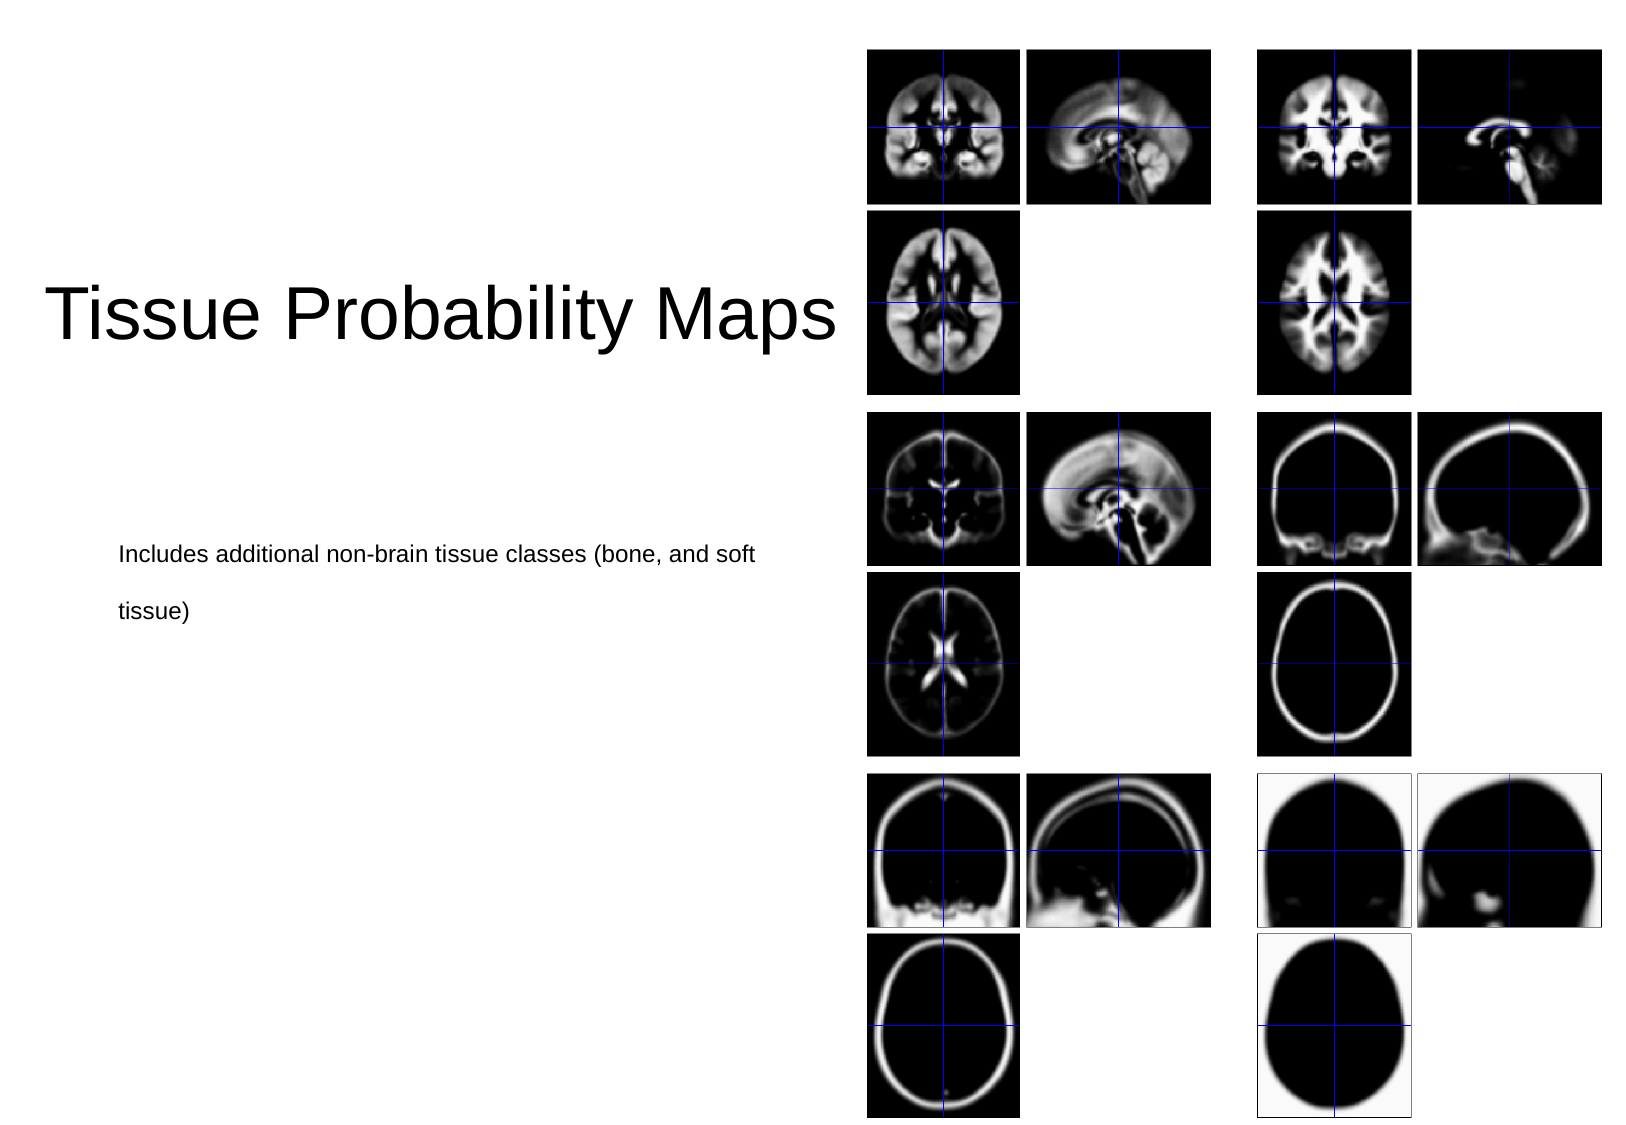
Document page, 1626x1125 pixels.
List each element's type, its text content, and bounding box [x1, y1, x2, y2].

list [843, 0, 1625, 1125]
title Tissue Probability Maps [0, 37, 838, 362]
text_box Includes additional non-brain tissue classes (bone, and soft tissue) [103, 503, 801, 632]
